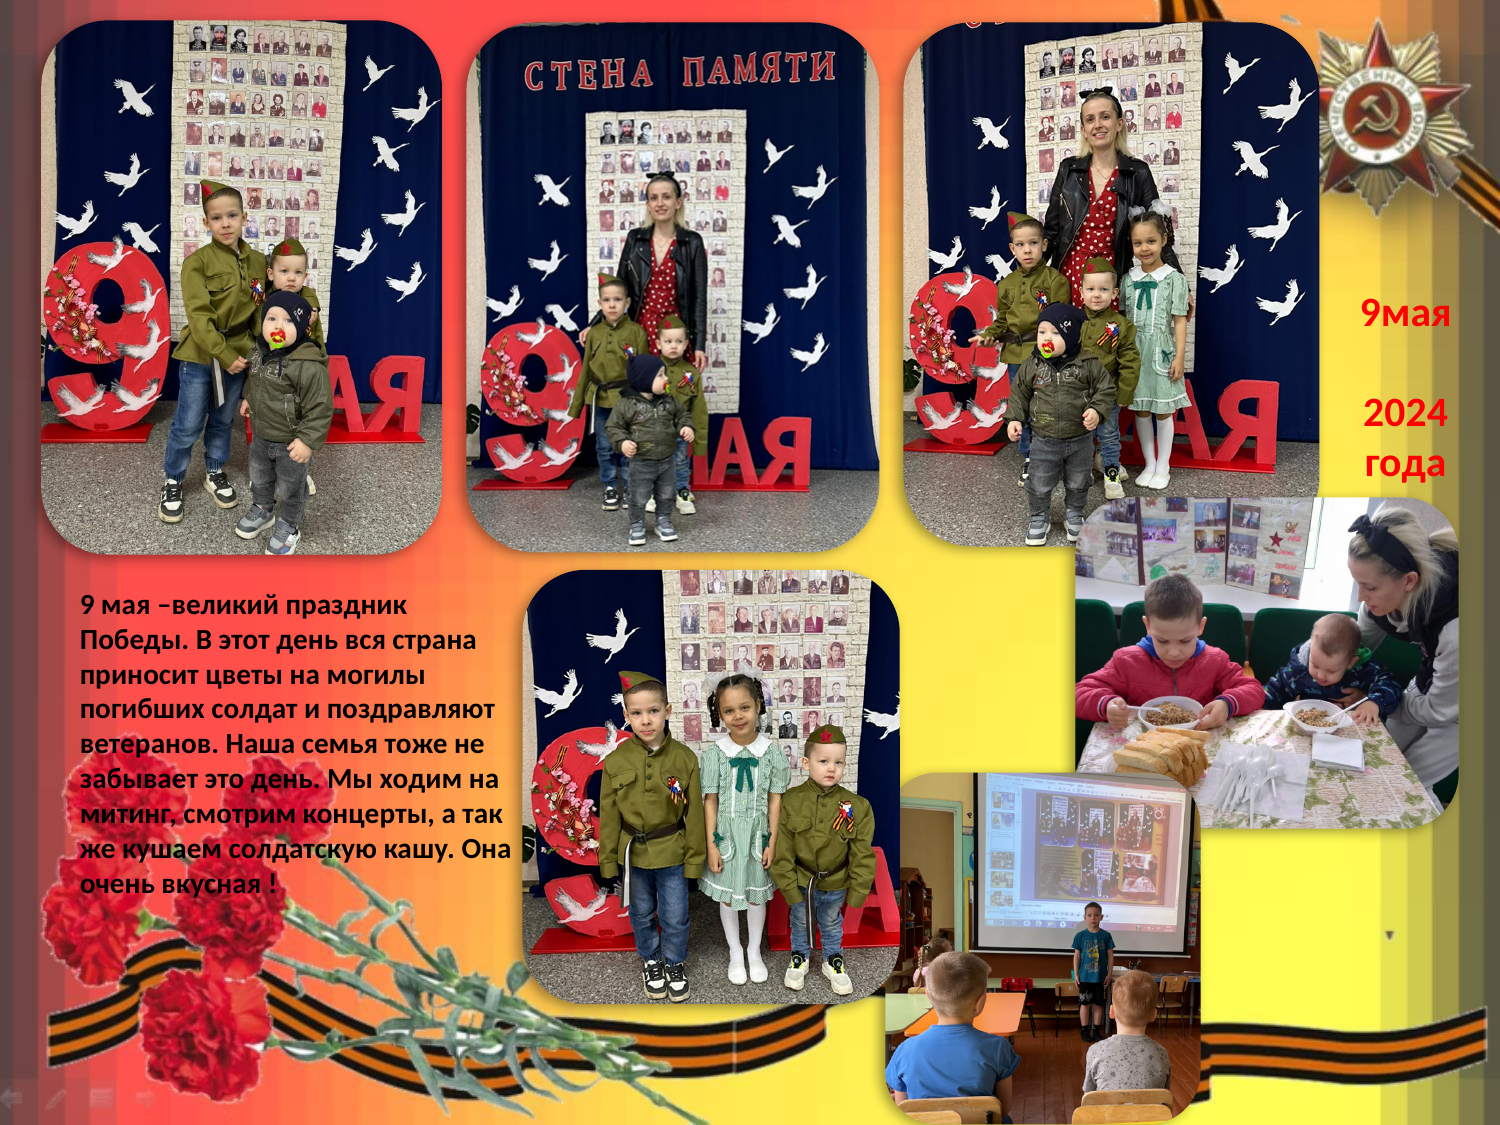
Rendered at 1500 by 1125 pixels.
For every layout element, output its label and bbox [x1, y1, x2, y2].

picture [0, 0, 1500, 1125]
list [40, 20, 443, 555]
